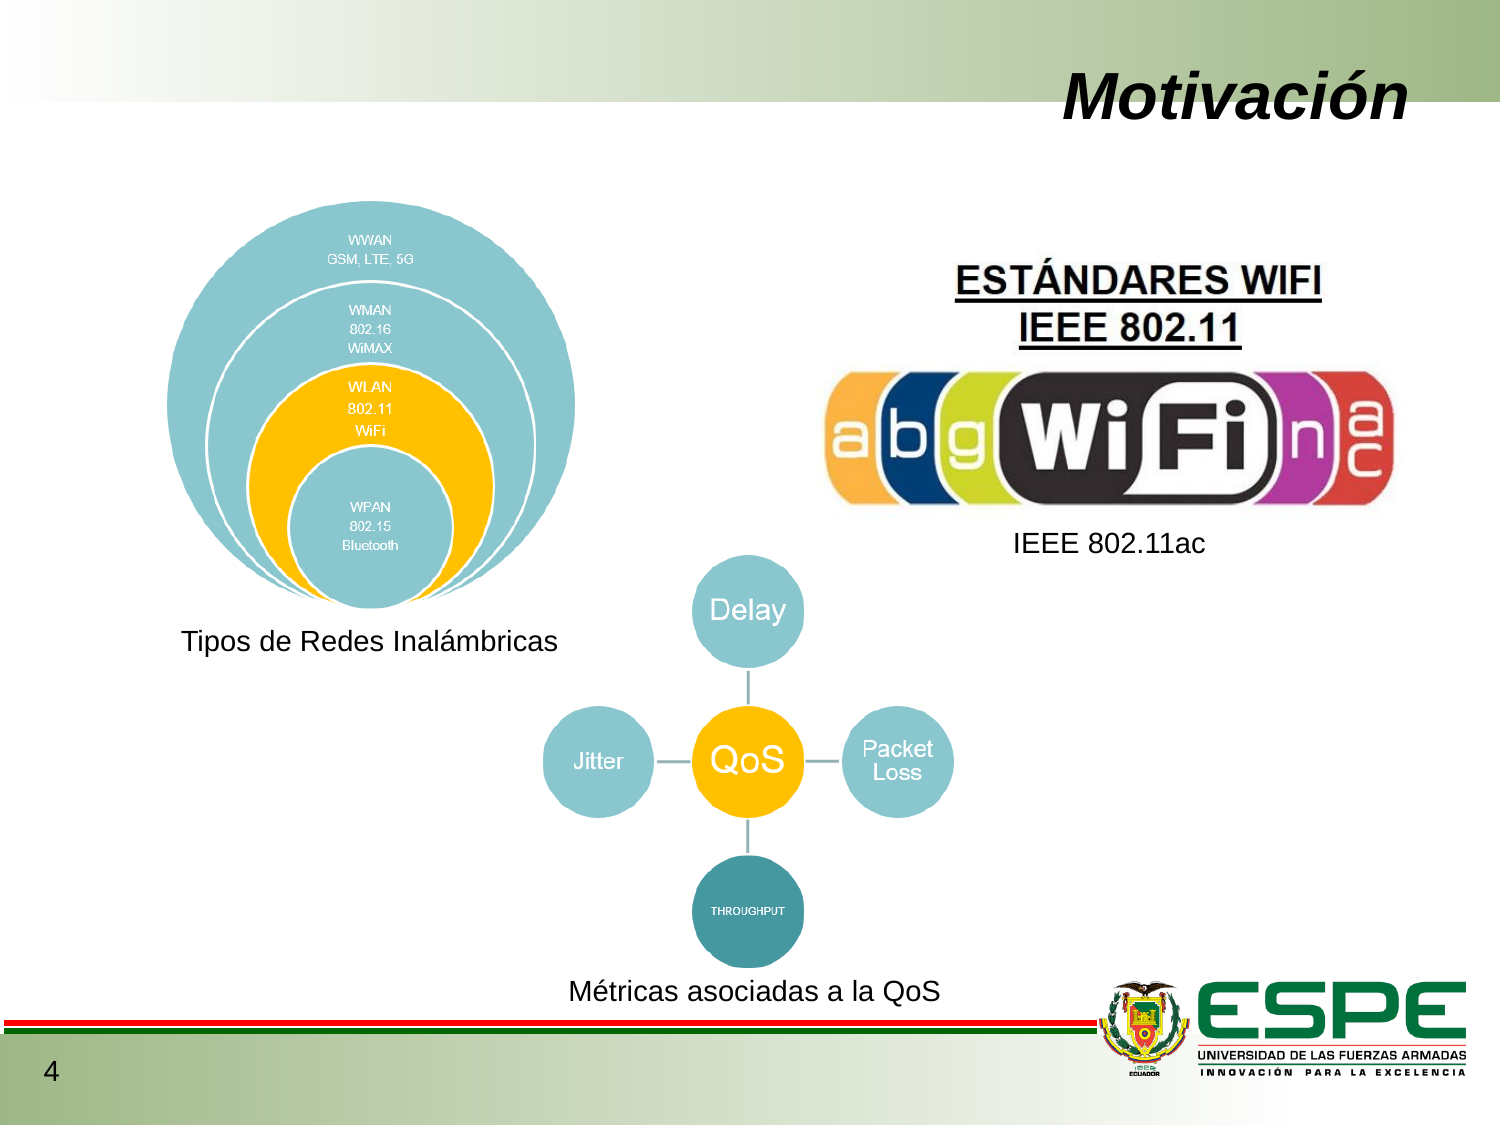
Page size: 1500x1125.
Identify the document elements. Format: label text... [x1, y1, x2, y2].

text_box 4 [28, 1045, 75, 1096]
text_box Métricas asociadas a la QoS [553, 992, 957, 1015]
title Motivación [75, 45, 1425, 233]
text_box IEEE 802.11ac [998, 538, 1222, 567]
picture [90, 185, 973, 984]
picture [1099, 981, 1466, 1076]
text_box Tipos de Redes Inalámbricas [166, 628, 522, 665]
picture [798, 245, 1421, 530]
